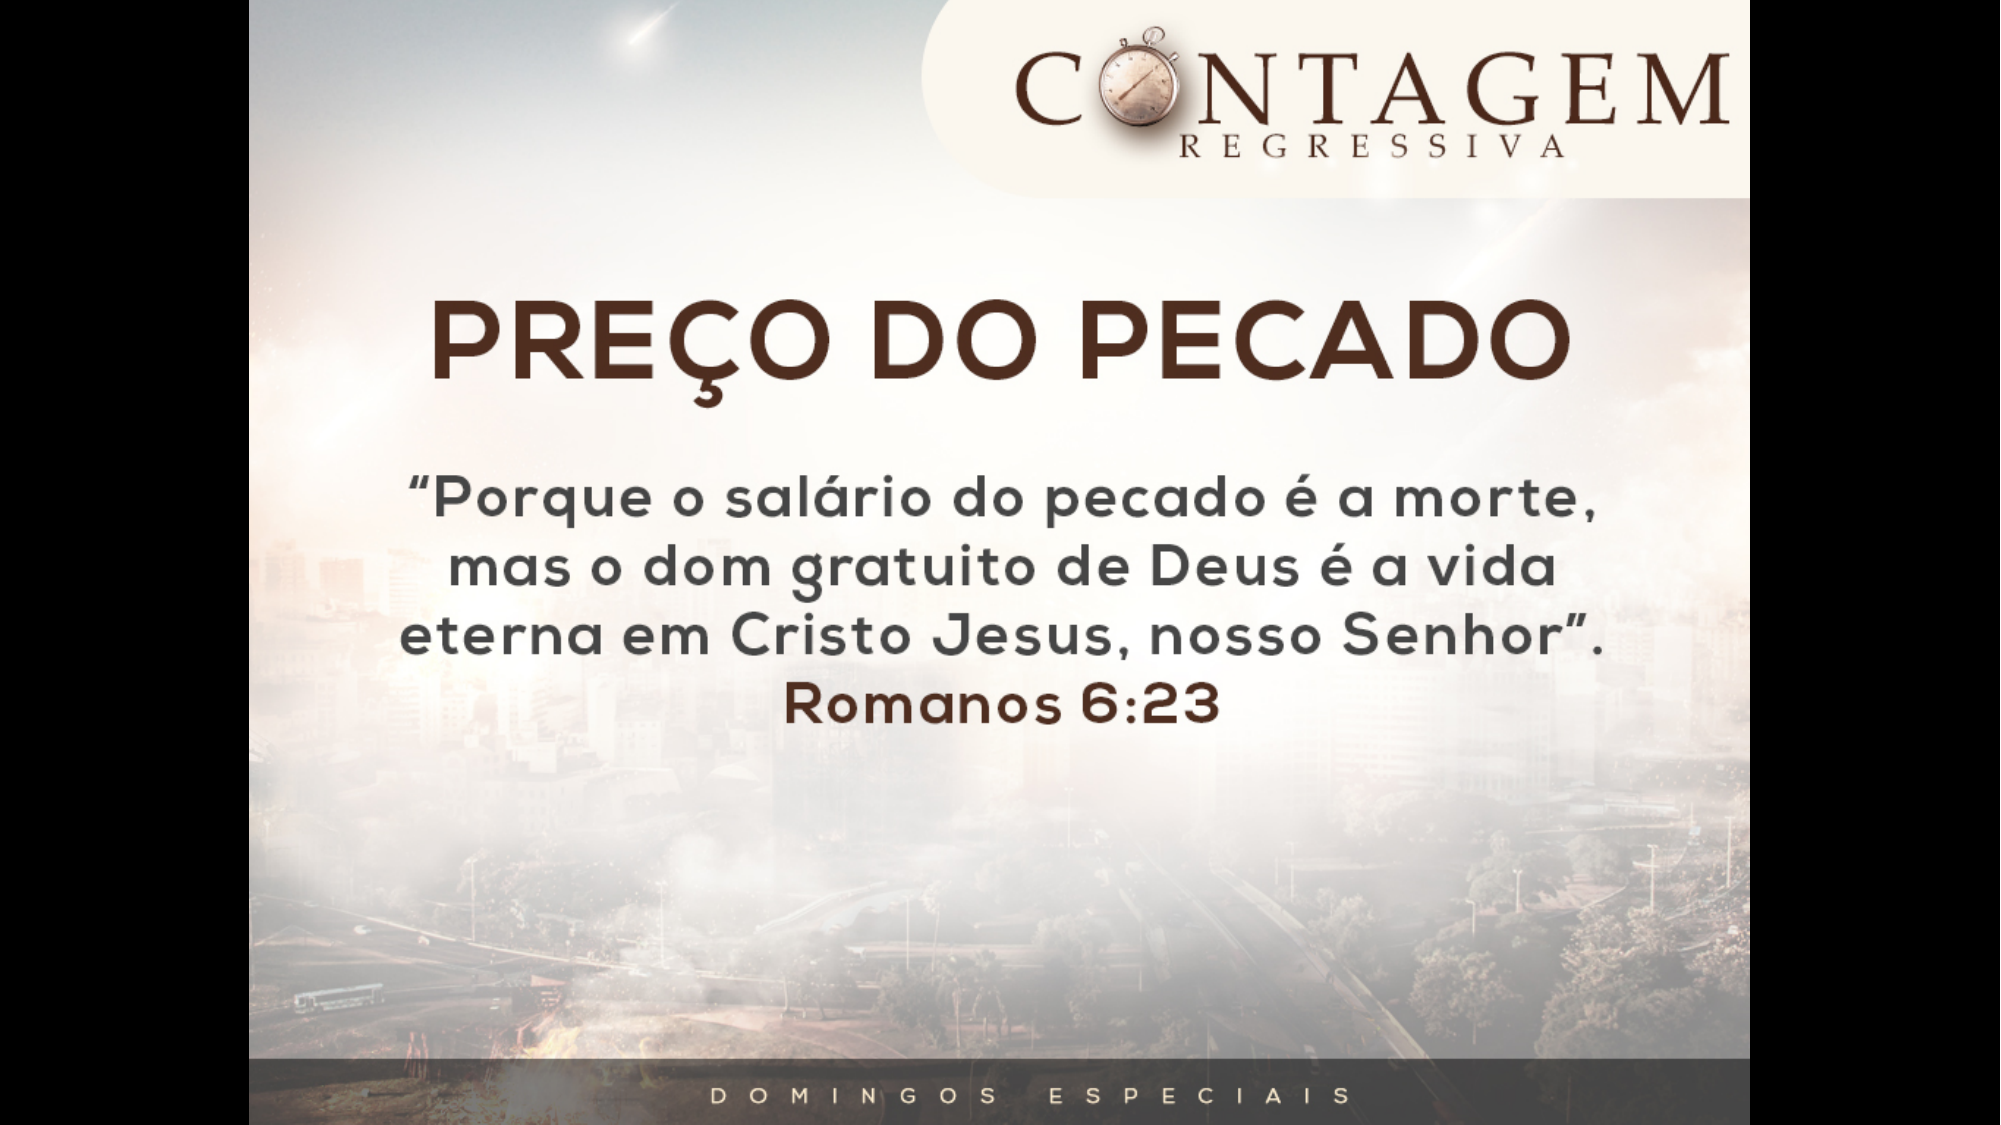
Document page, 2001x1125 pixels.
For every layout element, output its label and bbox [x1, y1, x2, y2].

picture [249, 0, 1750, 1125]
